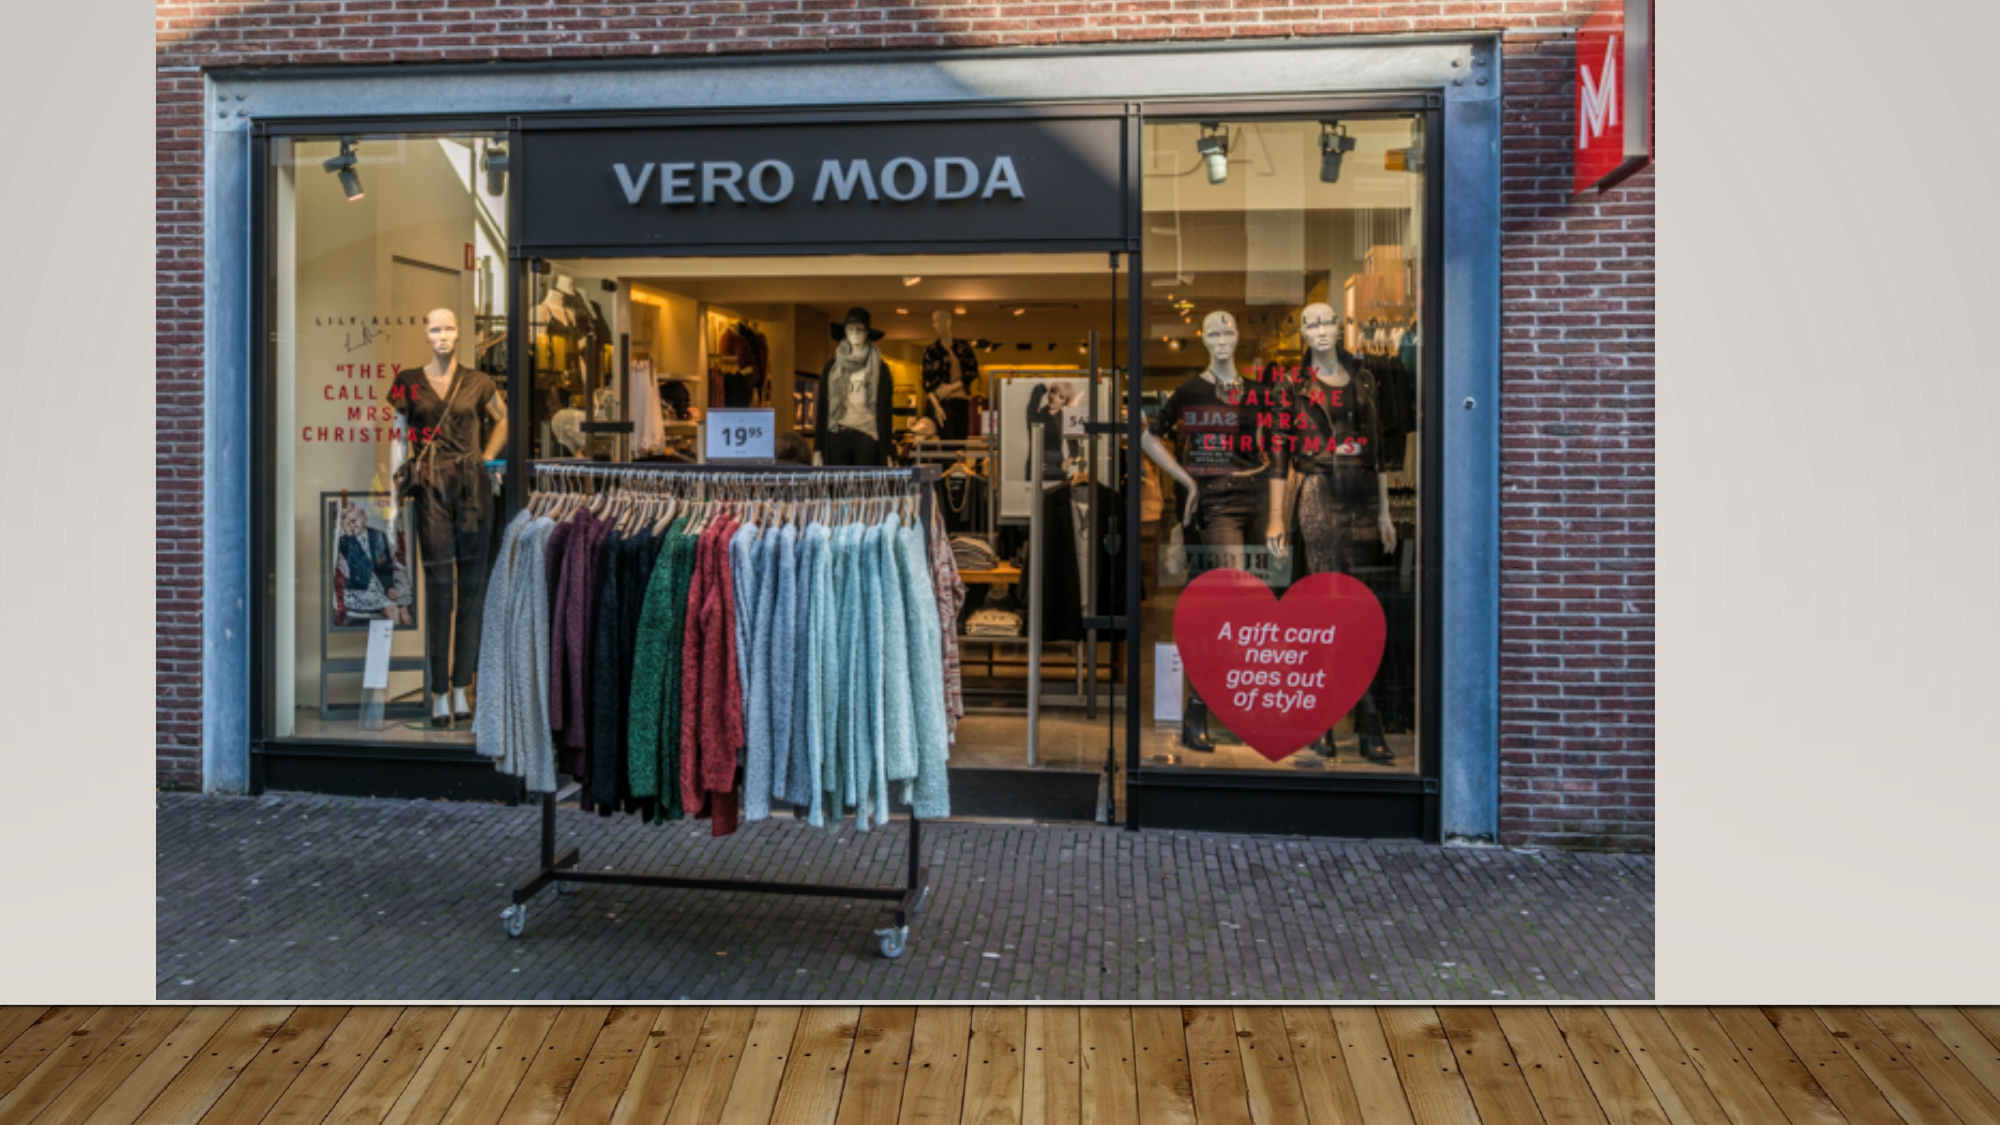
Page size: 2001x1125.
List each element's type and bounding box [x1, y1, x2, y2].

picture [0, 1005, 2000, 1125]
picture [156, 0, 1655, 1000]
